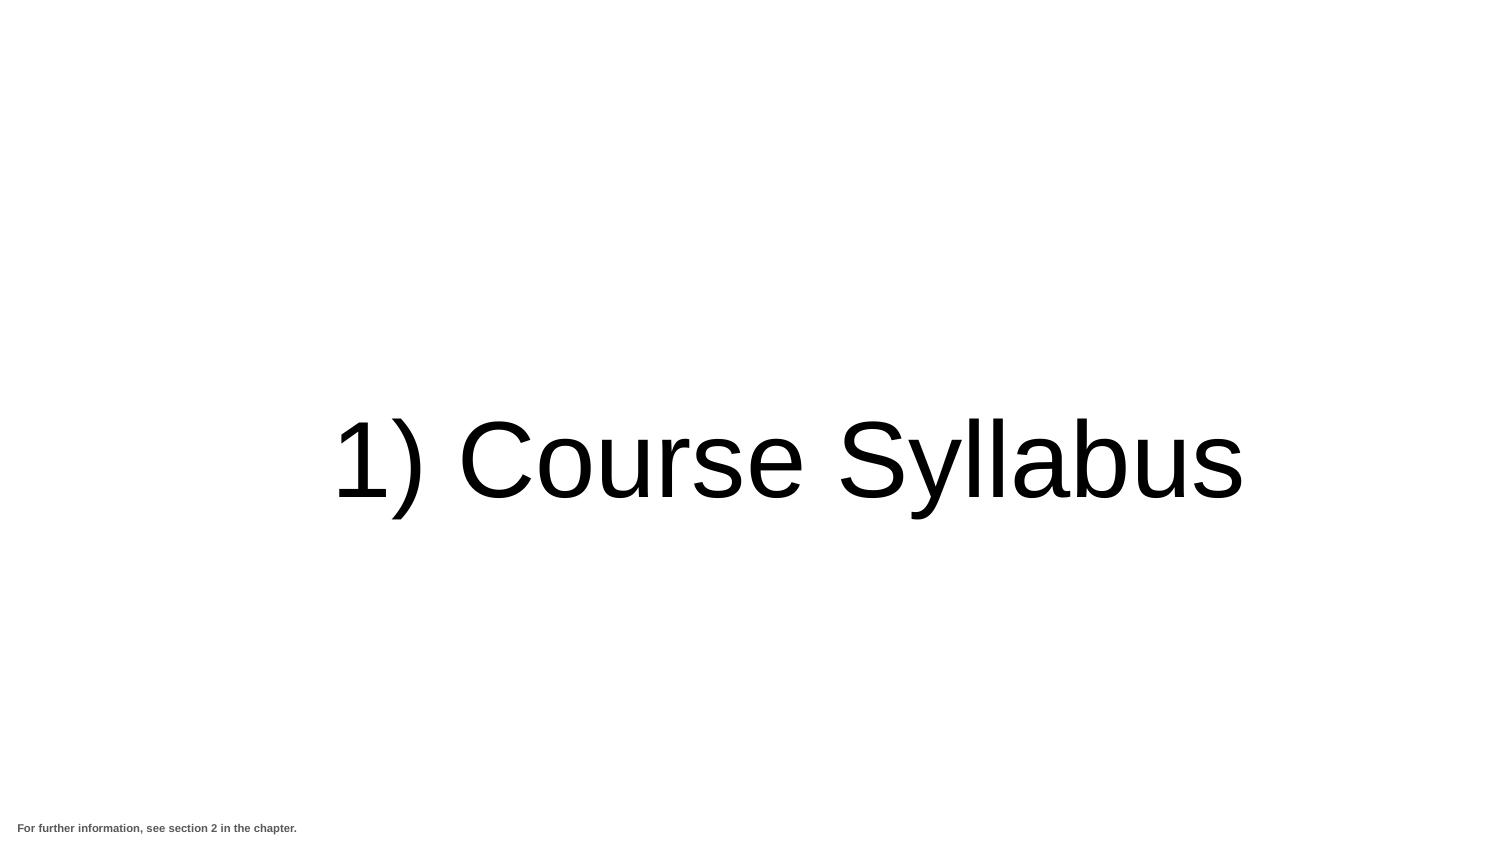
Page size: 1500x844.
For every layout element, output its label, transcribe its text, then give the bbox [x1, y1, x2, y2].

title 1) Course Syllabus [1, 197, 1500, 534]
subtitle For further information, see section 2 in the chapter. [2, 807, 1016, 844]
